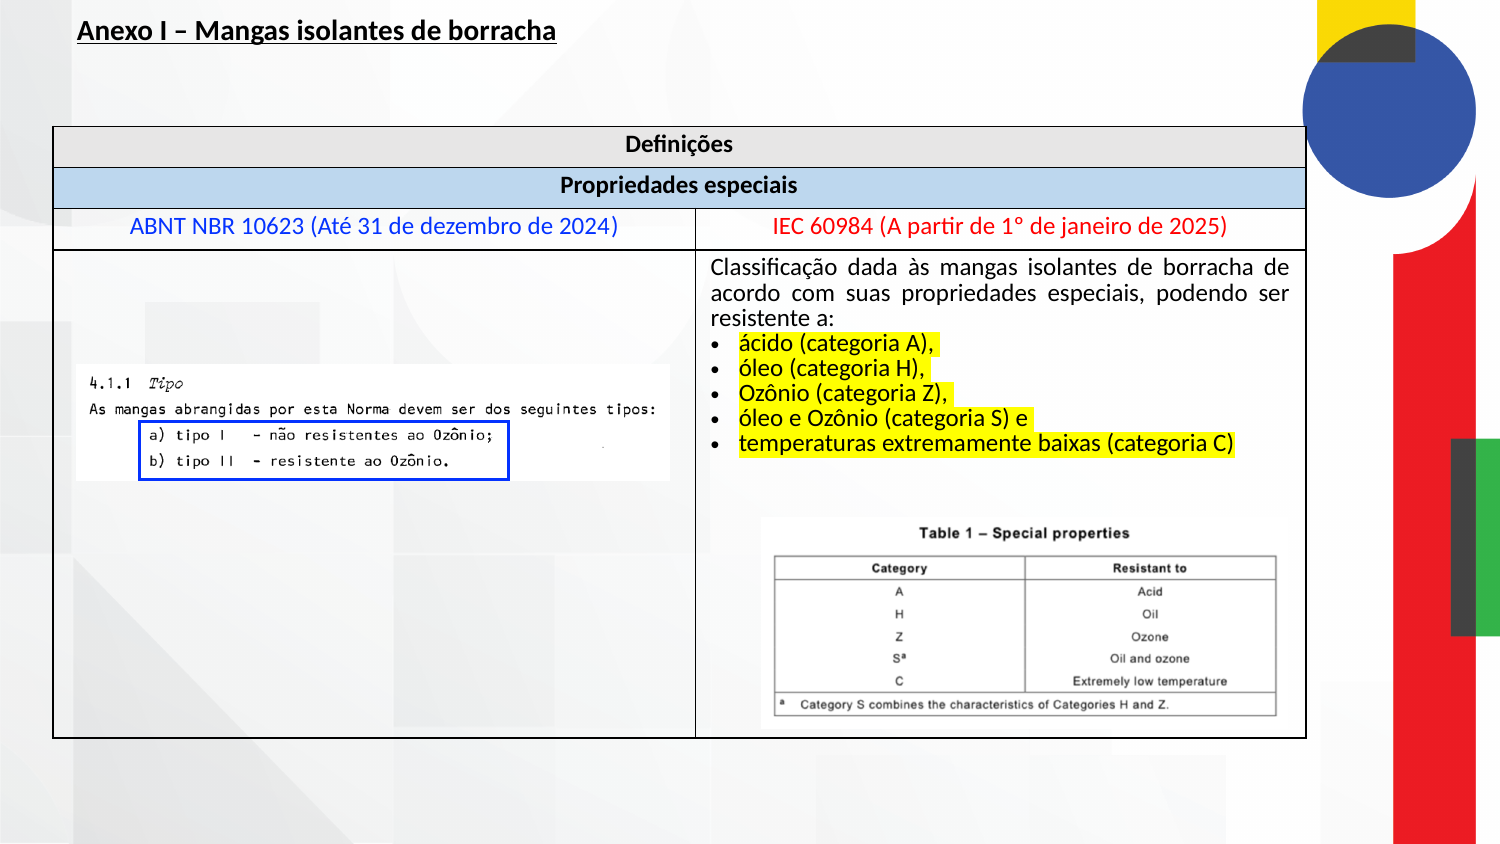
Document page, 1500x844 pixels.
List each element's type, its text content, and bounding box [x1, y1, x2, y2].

picture [0, 0, 1500, 844]
title Anexo I – Mangas isolantes de borracha [61, 0, 1278, 85]
table_cell ABNT NBR 10623 (Até 31 de dezembro de 2024​) [54, 209, 695, 249]
table_cell [54, 251, 695, 737]
table_cell Propriedades especiais [54, 168, 1305, 208]
table_header Definições [54, 127, 1305, 167]
table_cell IEC 60984 (A partir de 1º de janeiro de 2025) [696, 209, 1305, 249]
table_cell Classificação dada às mangas isolantes de borracha de acordo com suas propriedades especiais, podendo ser resistente a: ácido (categoria A), óleo (categoria H), Ozônio (categoria Z), óleo e Ozônio (categoria S) e temperaturas extremamente baixas (categoria C) [696, 251, 1305, 737]
